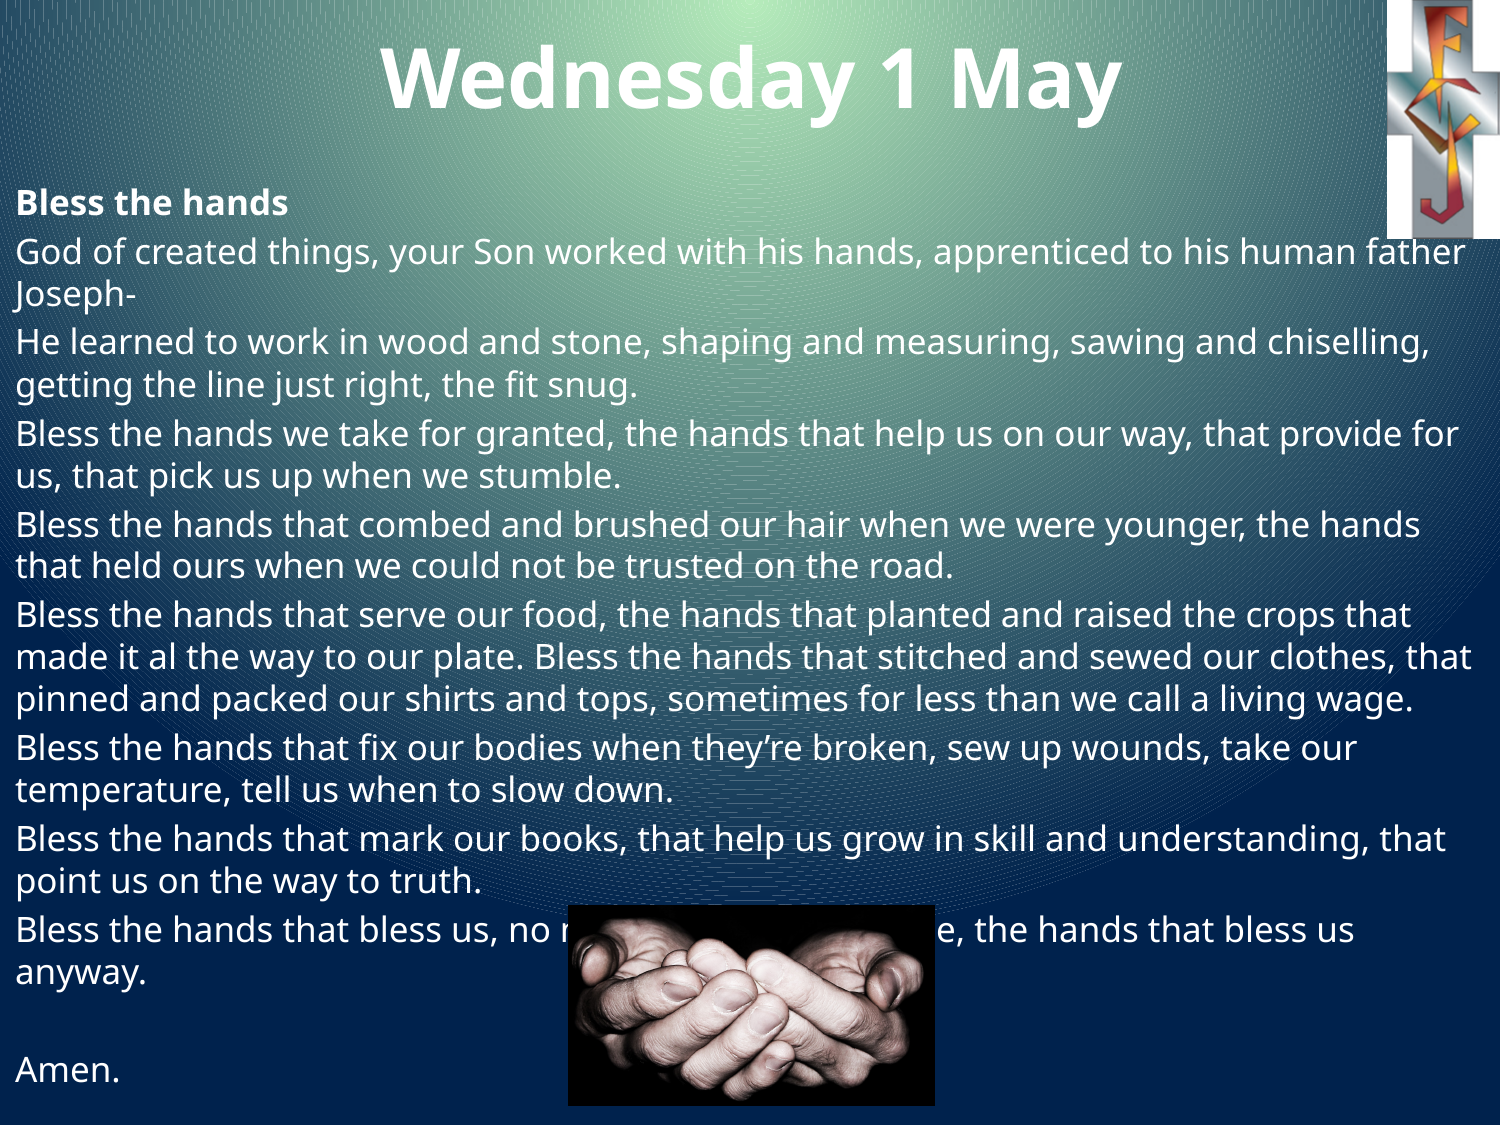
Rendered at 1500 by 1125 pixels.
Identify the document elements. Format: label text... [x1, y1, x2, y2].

picture [1387, 0, 1500, 239]
title Wednesday 1 May [76, 1, 1385, 149]
picture [568, 904, 935, 1106]
list Bless the hands God of created things, your Son worked with his hands, apprenticed to his human father Joseph- He learned to work in wood and stone, shaping and measuring, sawing and chiselling, getting the line just right, the fit snug. Bless the hands we take for granted, the hands that help us on our way, that provide for us, that pick us up when we stumble. Bless the hands that combed and brushed our hair when we were younger, the hands that held ours when we could not be trusted on the road. Bless the hands that serve our food, the hands that planted and raised the crops that made it al the way to our plate. Bless the hands that stitched and sewed our clothes, that pinned and packed our shirts and tops, sometimes for less than we call a living wage. Bless the hands that fix our bodies when they’re broken, sew up wounds, take our temperature, tell us when to slow down. Bless the hands that mark our books, that help us grow in skill and understanding, that point us on the way to truth. Bless the hands that bless us, no matter what we’ve done, the hands that bless us anyway. Amen. [0, 172, 1500, 1125]
